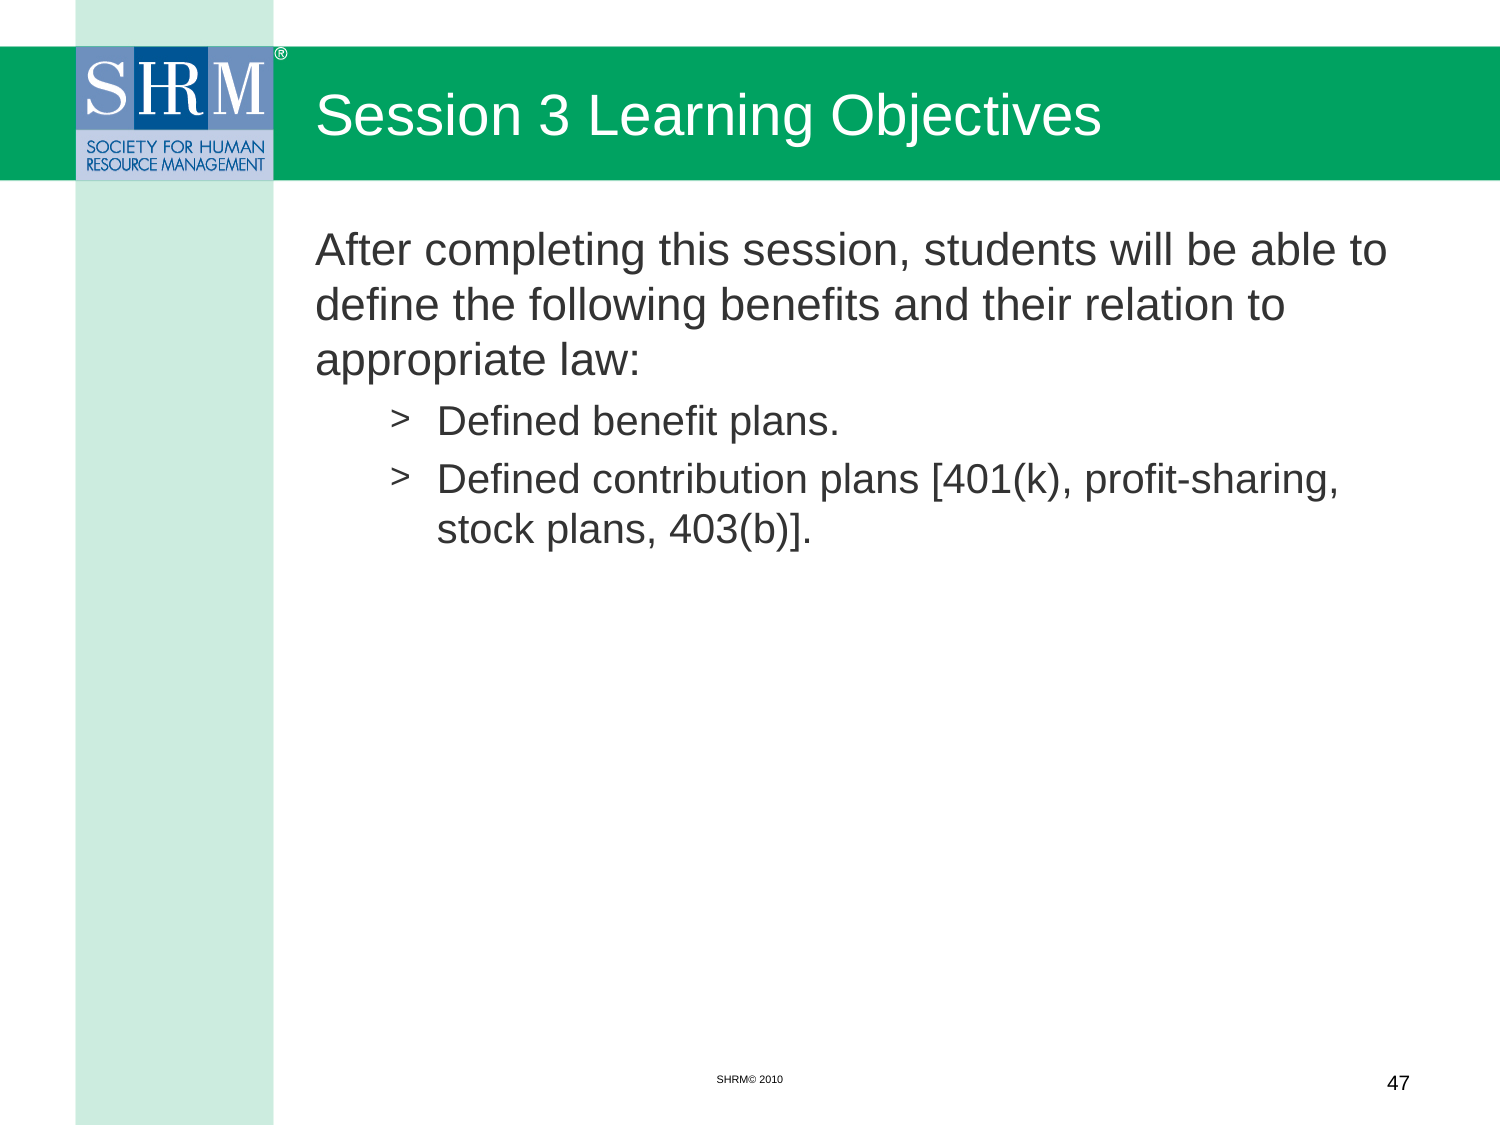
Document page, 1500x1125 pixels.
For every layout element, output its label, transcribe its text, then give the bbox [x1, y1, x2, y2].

footer SHRM© 2010 [512, 1062, 988, 1103]
list After completing this session, students will be able to define the following benefits and their relation to appropriate law: Defined benefit plans. Defined contribution plans [401(k), profit-sharing, stock plans, 403(b)]. [299, 212, 1426, 1006]
title Session 3 Learning Objectives [299, 74, 1426, 151]
slide_number 47 [1074, 1062, 1426, 1103]
picture [0, 0, 1500, 1125]
